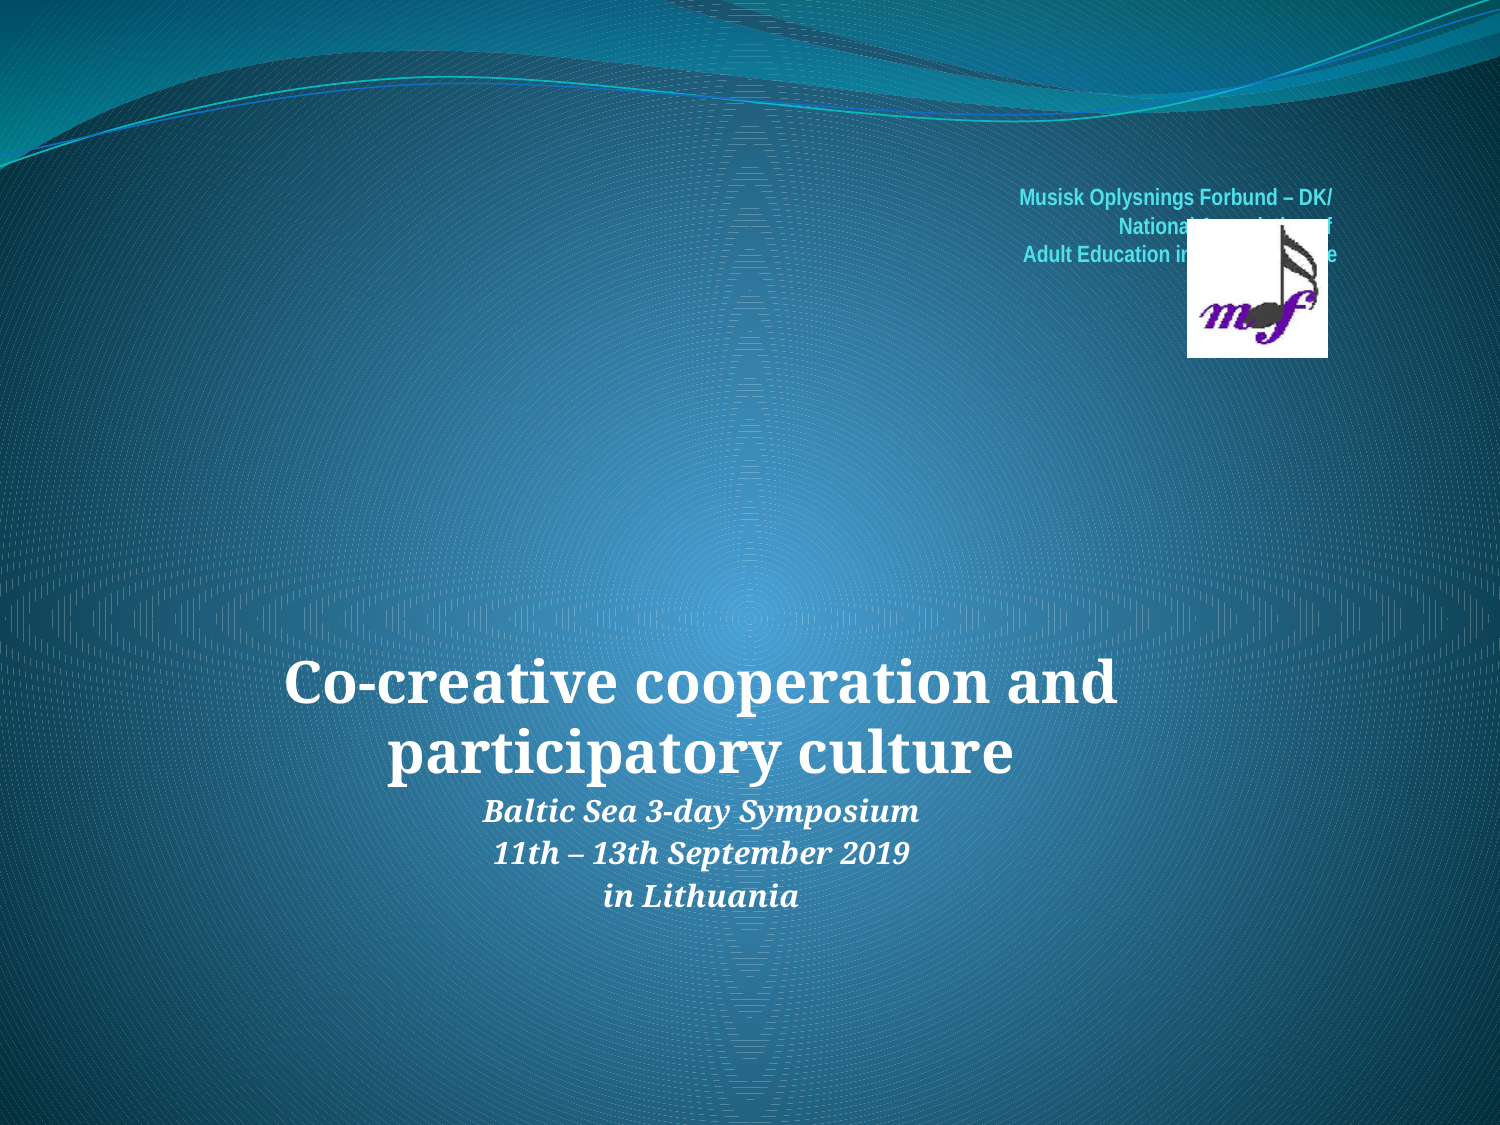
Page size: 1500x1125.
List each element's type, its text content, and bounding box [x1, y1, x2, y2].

title Musisk Oplysnings Forbund – DK/ National Association of Adult Education in Art and Culture [112, 149, 1341, 327]
picture [1186, 219, 1328, 358]
subtitle Co-creative cooperation and participatory culture Baltic Sea 3-day Symposium 11th – 13th September 2019 in Lithuania [135, 637, 1275, 925]
